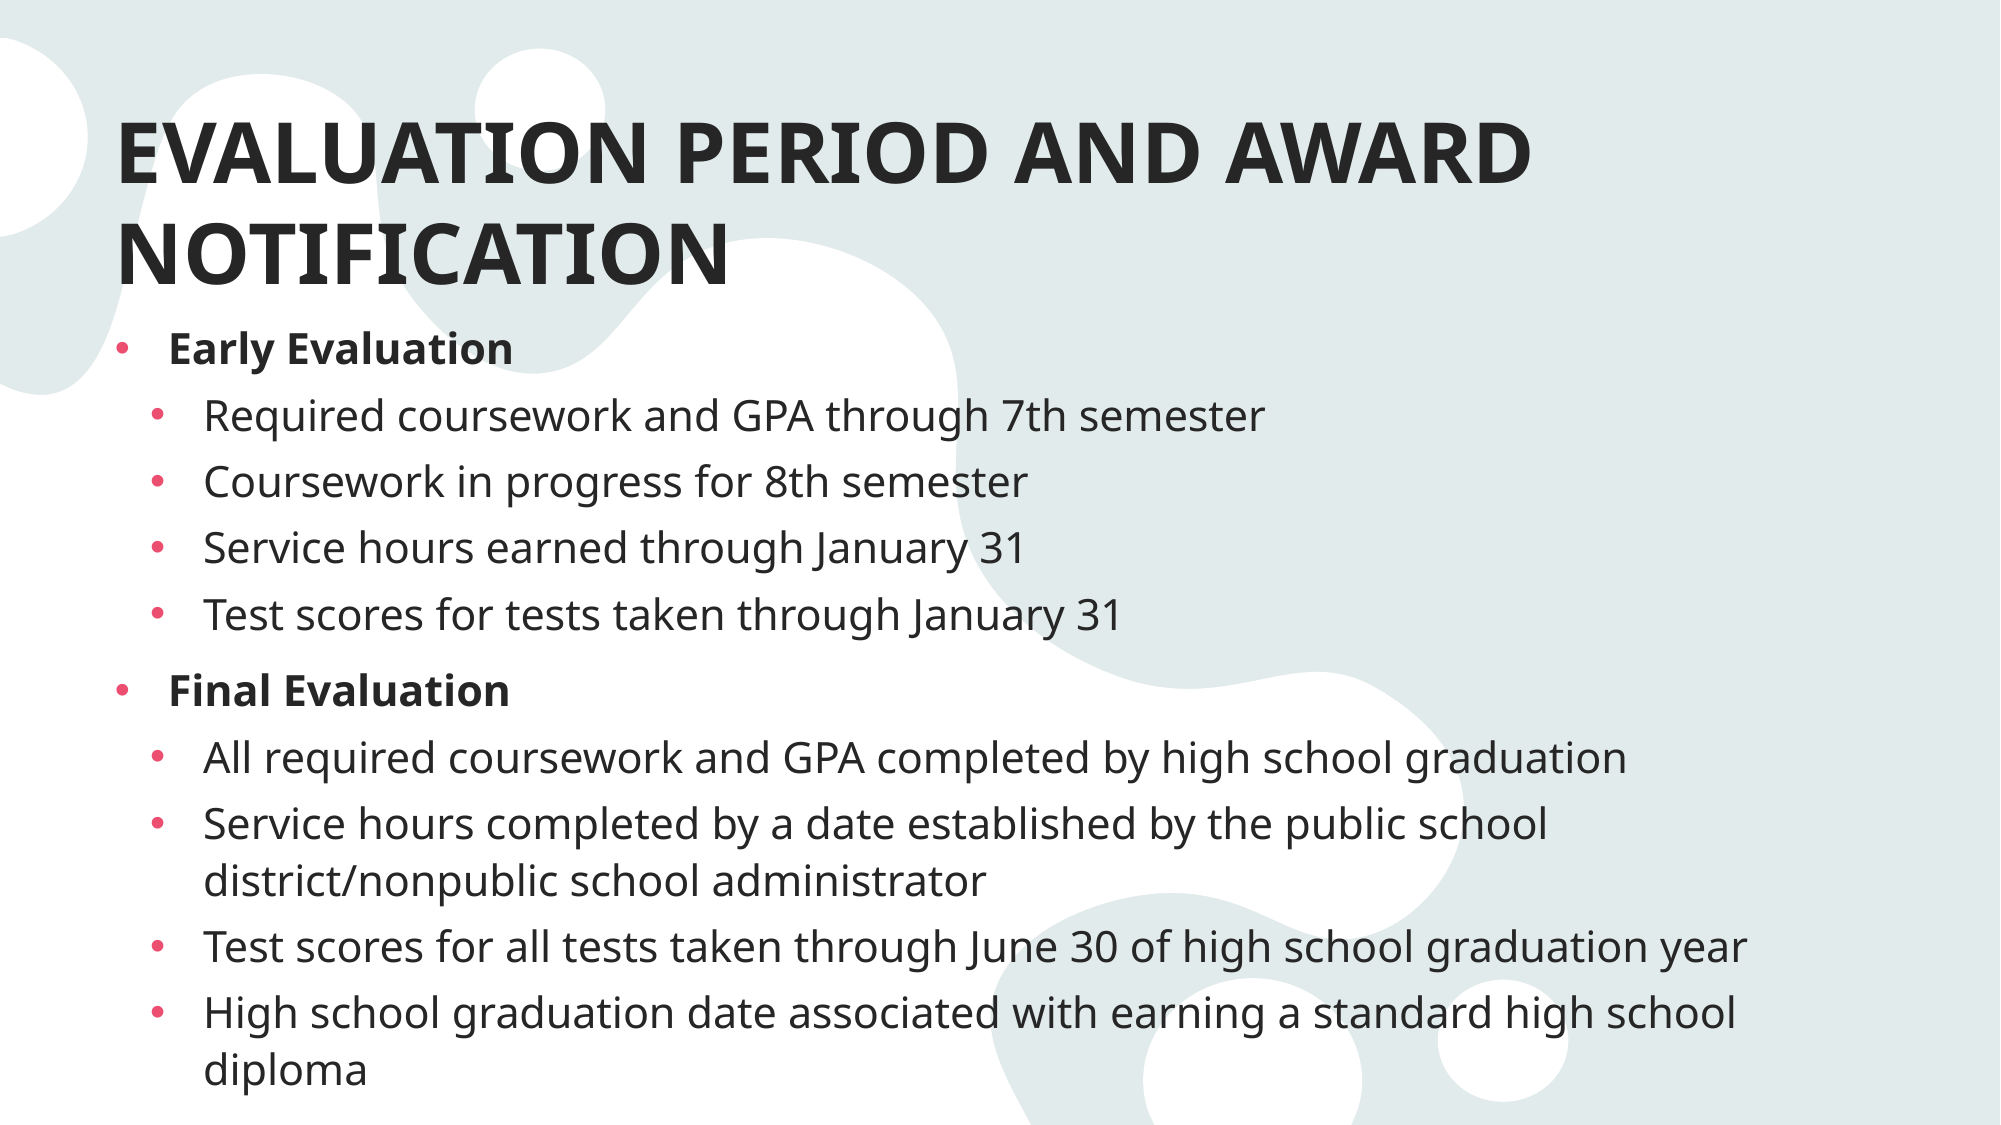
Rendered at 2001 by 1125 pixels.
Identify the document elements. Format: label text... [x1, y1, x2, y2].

title EVALUATION PERIOD AND AWARD NOTIFICATION [99, 91, 1900, 308]
list Early Evaluation Required coursework and GPA through 7th semester Coursework in progress for 8th semester Service hours earned through January 31 Test scores for tests taken through January 31 Final Evaluation All required coursework and GPA completed by high school graduation Service hours completed by a date established by the public school district/nonpublic school administrator Test scores for all tests taken through June 30 of high school graduation year High school graduation date associated with earning a standard high school diploma [99, 308, 1900, 1109]
